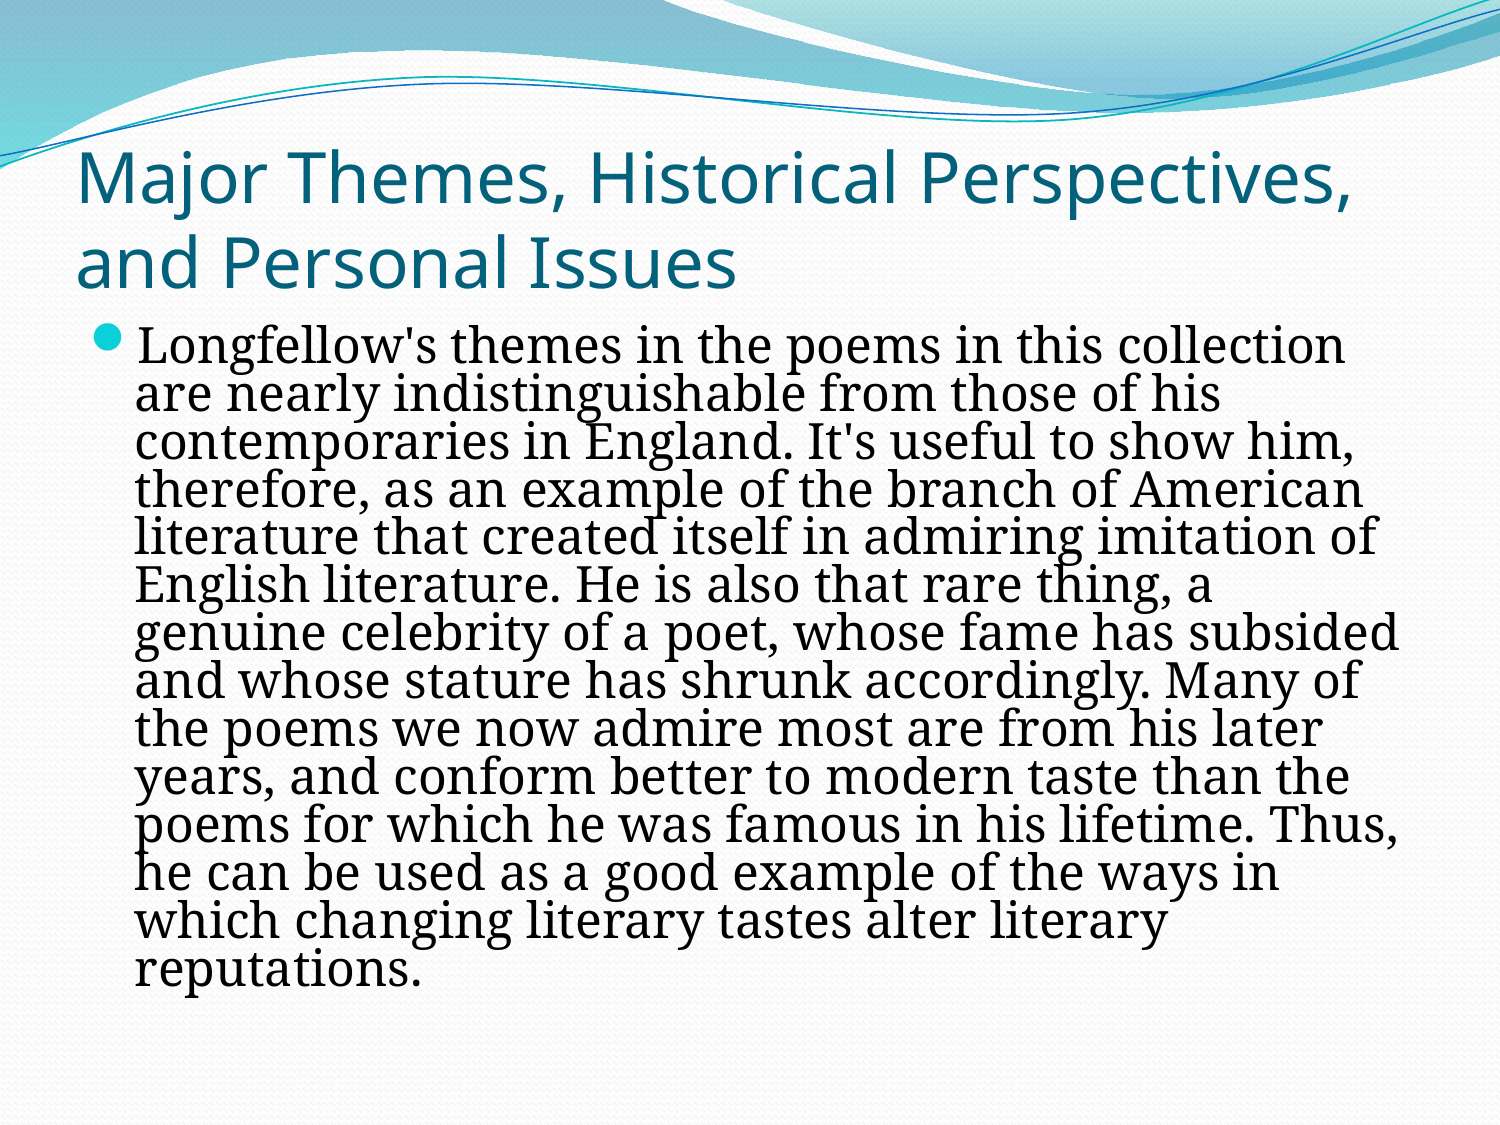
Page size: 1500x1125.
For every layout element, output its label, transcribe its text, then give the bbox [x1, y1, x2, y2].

list Longfellow's themes in the poems in this collection are nearly indistinguishable from those of his contemporaries in England. It's useful to show him, therefore, as an example of the branch of American literature that created itself in admiring imitation of English literature. He is also that rare thing, a genuine celebrity of a poet, whose fame has subsided and whose stature has shrunk accordingly. Many of the poems we now admire most are from his later years, and conform better to modern taste than the poems for which he was famous in his lifetime. Thus, he can be used as a good example of the ways in which changing literary tastes alter literary reputations. [75, 317, 1425, 1088]
title Major Themes, Historical Perspectives, and Personal Issues [75, 115, 1425, 303]
